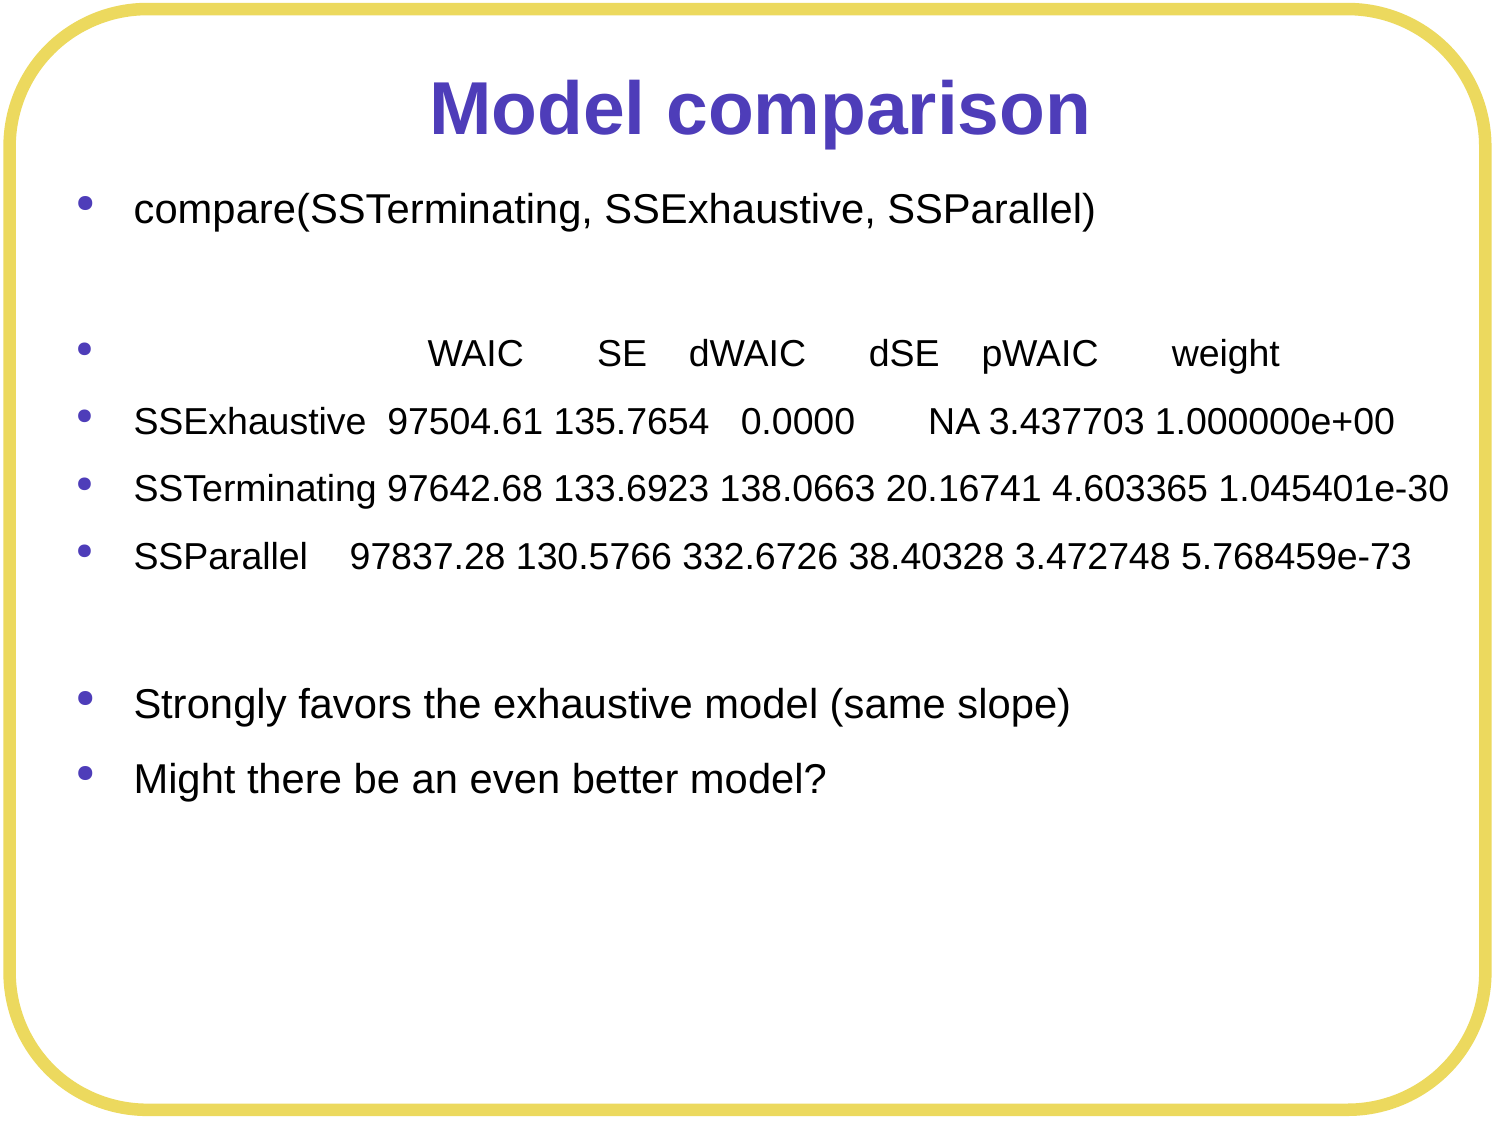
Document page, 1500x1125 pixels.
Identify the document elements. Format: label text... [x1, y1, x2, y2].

title Model comparison [76, 48, 1446, 162]
list compare(SSTerminating, SSExhaustive, SSParallel) WAIC SE dWAIC dSE pWAIC weight SSExhaustive 97504.61 135.7654 0.0000 NA 3.437703 1.000000e+00 SSTerminating 97642.68 133.6923 138.0663 20.16741 4.603365 1.045401e-30 SSParallel 97837.28 130.5766 332.6726 38.40328 3.472748 5.768459e-73 Strongly favors the exhaustive model (same slope) Might there be an even better model? [62, 162, 1500, 991]
